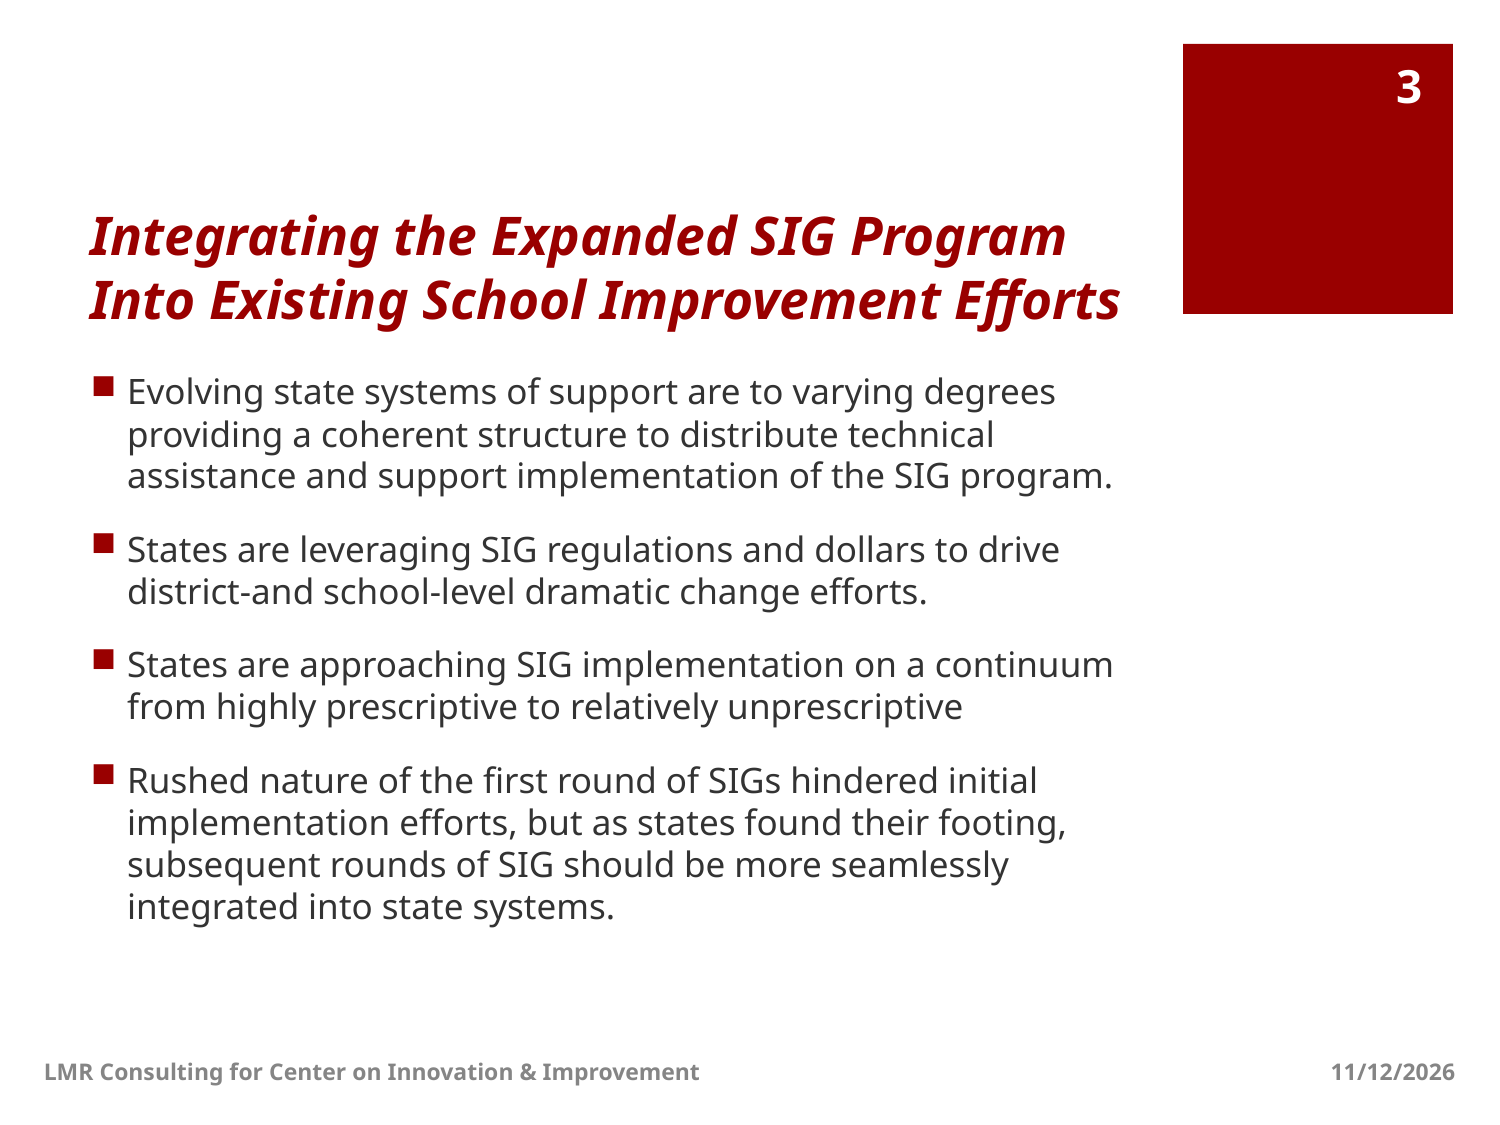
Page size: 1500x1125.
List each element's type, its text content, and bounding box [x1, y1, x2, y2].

title Integrating the Expanded SIG Program Into Existing School Improvement Efforts [75, 149, 1143, 338]
footer LMR Consulting for Center on Innovation & Improvement [28, 1042, 1015, 1103]
slide_number 3 [1354, 59, 1438, 120]
list Evolving state systems of support are to varying degrees providing a coherent structure to distribute technical assistance and support implementation of the SIG program. States are leveraging SIG regulations and dollars to drive district-and school-level dramatic change efforts. States are approaching SIG implementation on a continuum from highly prescriptive to relatively unprescriptive Rushed nature of the first round of SIGs hindered initial implementation efforts, but as states found their footing, subsequent rounds of SIG should be more seamlessly integrated into state systems. [75, 362, 1143, 1005]
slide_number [1183, 1042, 1471, 1103]
